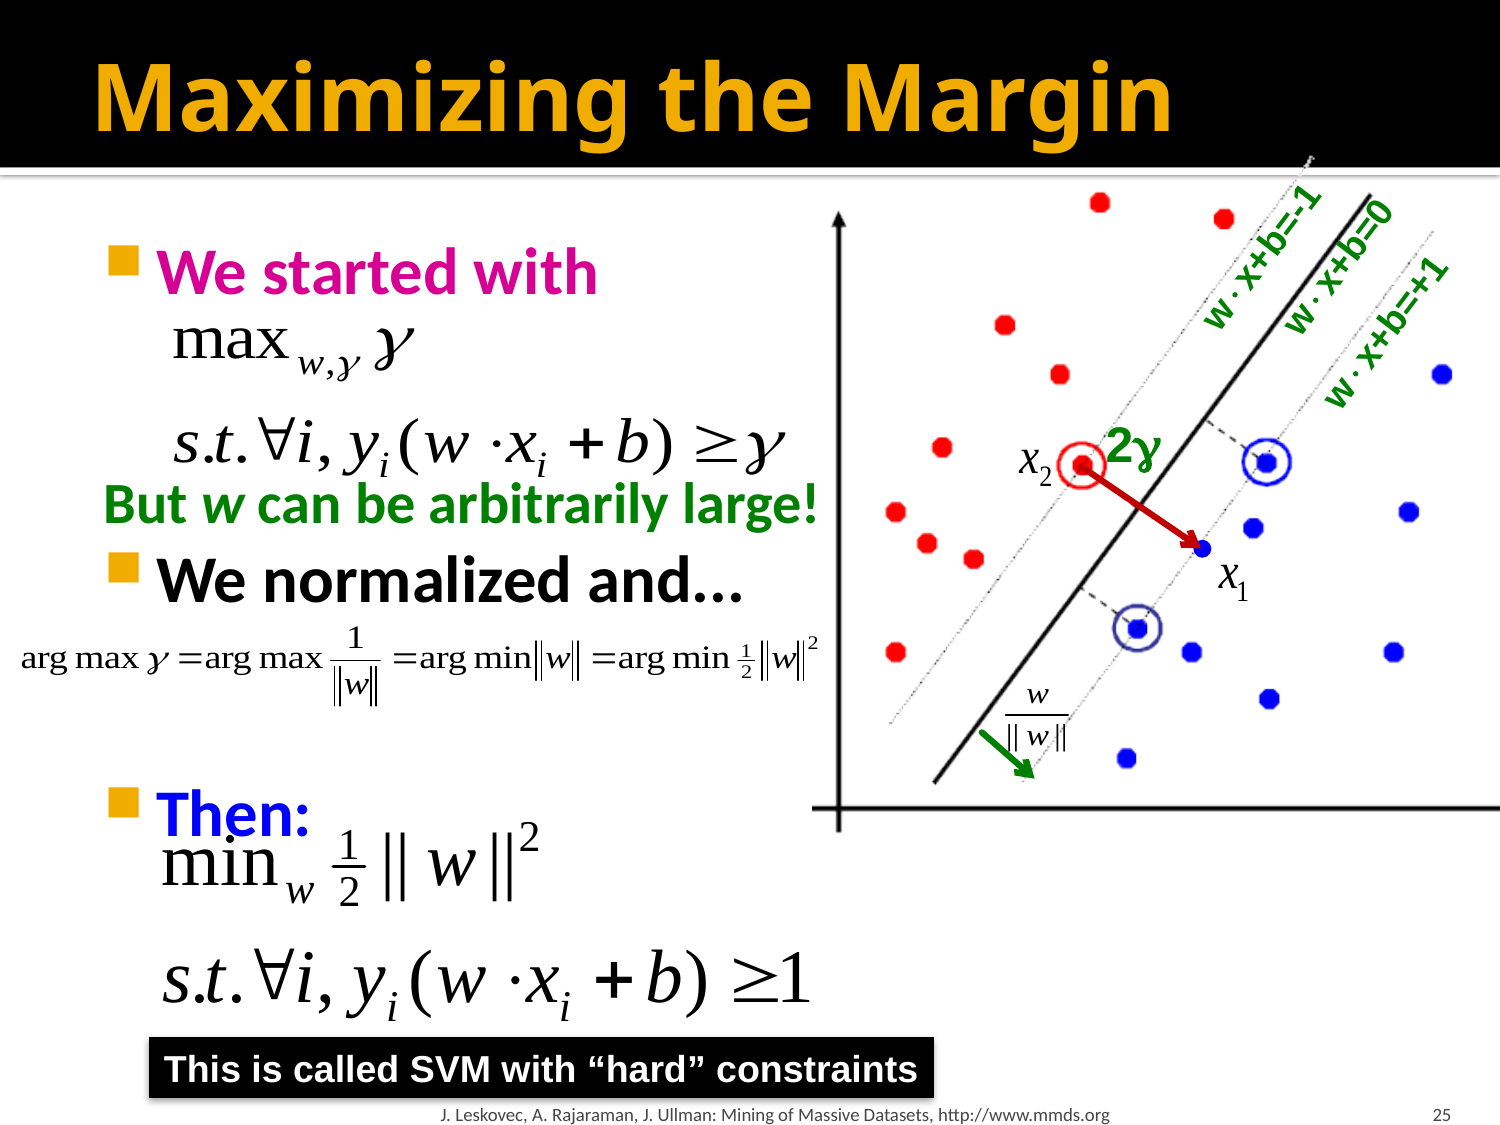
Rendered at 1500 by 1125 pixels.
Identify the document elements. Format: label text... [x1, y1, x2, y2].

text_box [162, 298, 796, 490]
picture [812, 149, 1500, 838]
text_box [981, 732, 1035, 779]
text_box This is called SVM with “hard” constraints [149, 1075, 934, 1098]
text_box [1209, 537, 1255, 610]
footer J. Leskovec, A. Rajaraman, J. Ullman: Mining of Massive Datasets, http://www.mmds.org [433, 1080, 1337, 1125]
slide_number 25 [1345, 1080, 1467, 1125]
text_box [15, 616, 806, 713]
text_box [1010, 422, 1059, 495]
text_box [1081, 466, 1202, 549]
list We started with But w can be arbitrarily large! We normalized and... Then: [75, 212, 806, 615]
title Maximizing the Margin [75, 12, 1425, 175]
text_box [149, 799, 823, 1040]
list We started with But w can be arbitrarily large! We normalized and... Then: [75, 721, 1425, 1075]
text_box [999, 674, 1077, 758]
